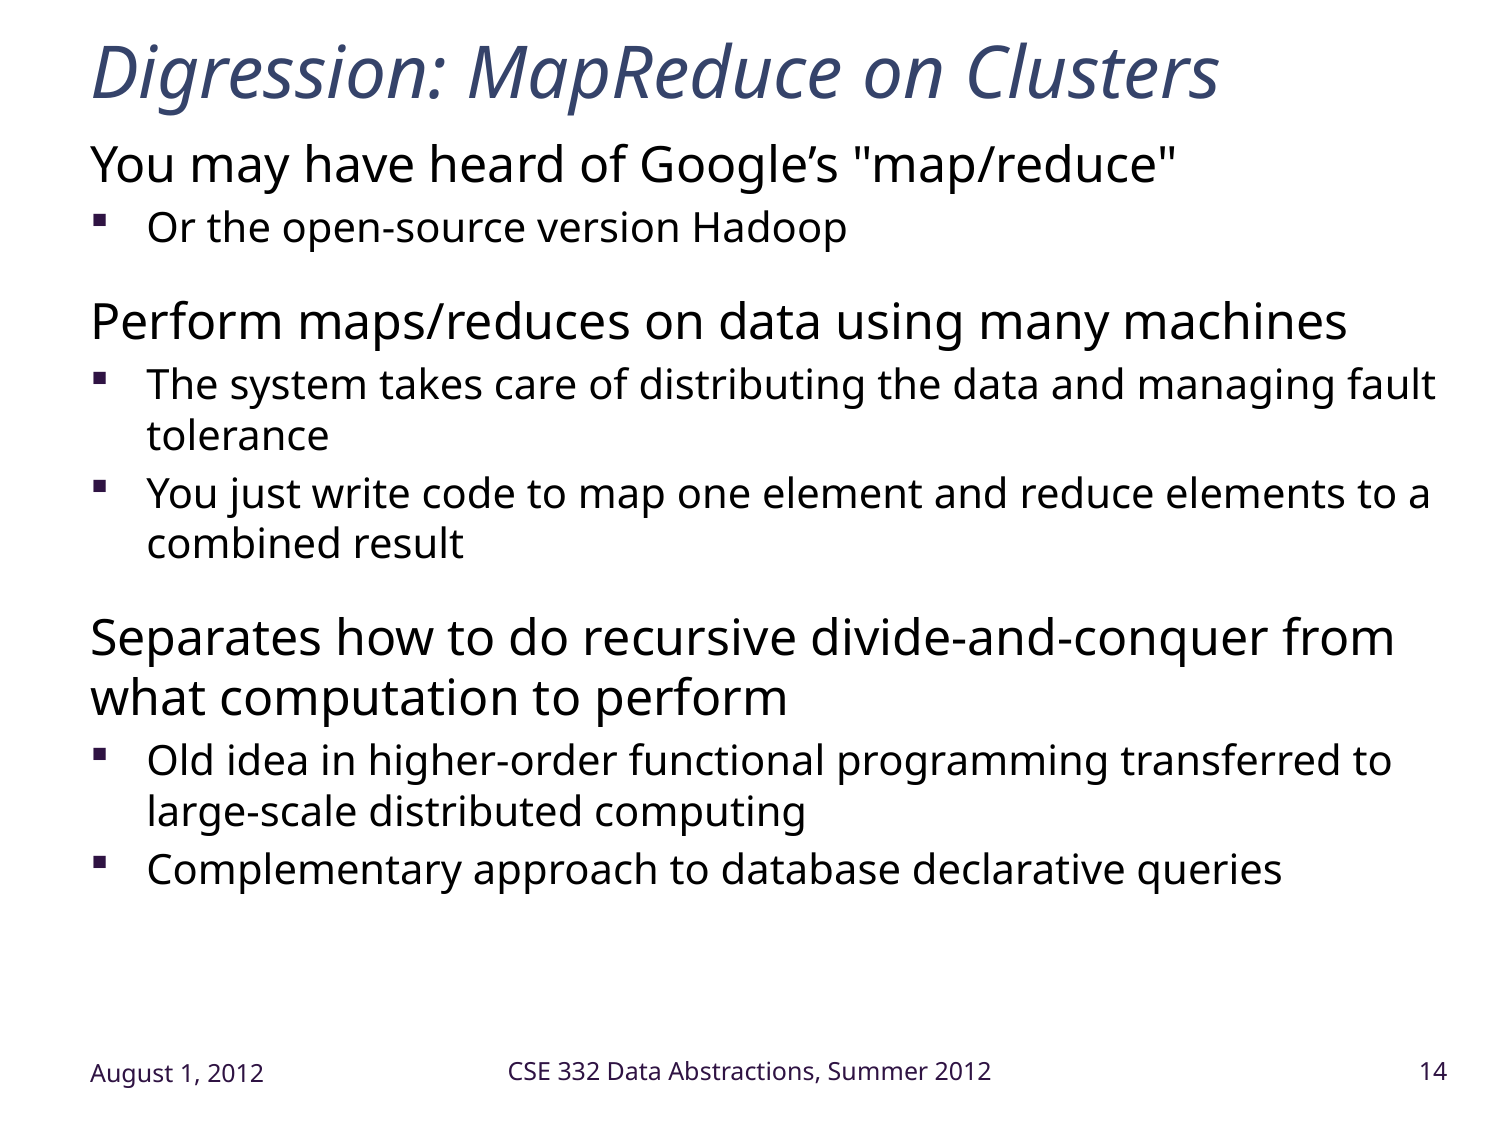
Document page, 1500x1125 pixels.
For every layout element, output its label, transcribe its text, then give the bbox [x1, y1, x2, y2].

list You may have heard of Google’s "map/reduce" Or the open-source version Hadoop Perform maps/reduces on data using many machines The system takes care of distributing the data and managing fault tolerance You just write code to map one element and reduce elements to a combined result Separates how to do recursive divide-and-conquer from what computation to perform Old idea in higher-order functional programming transferred to large-scale distributed computing Complementary approach to database declarative queries [75, 125, 1463, 1025]
title Digression: MapReduce on Clusters [75, 24, 1463, 105]
slide_number 14 [1333, 1042, 1463, 1103]
footer CSE 332 Data Abstractions, Summer 2012 [348, 1042, 1152, 1103]
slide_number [75, 1042, 338, 1103]
